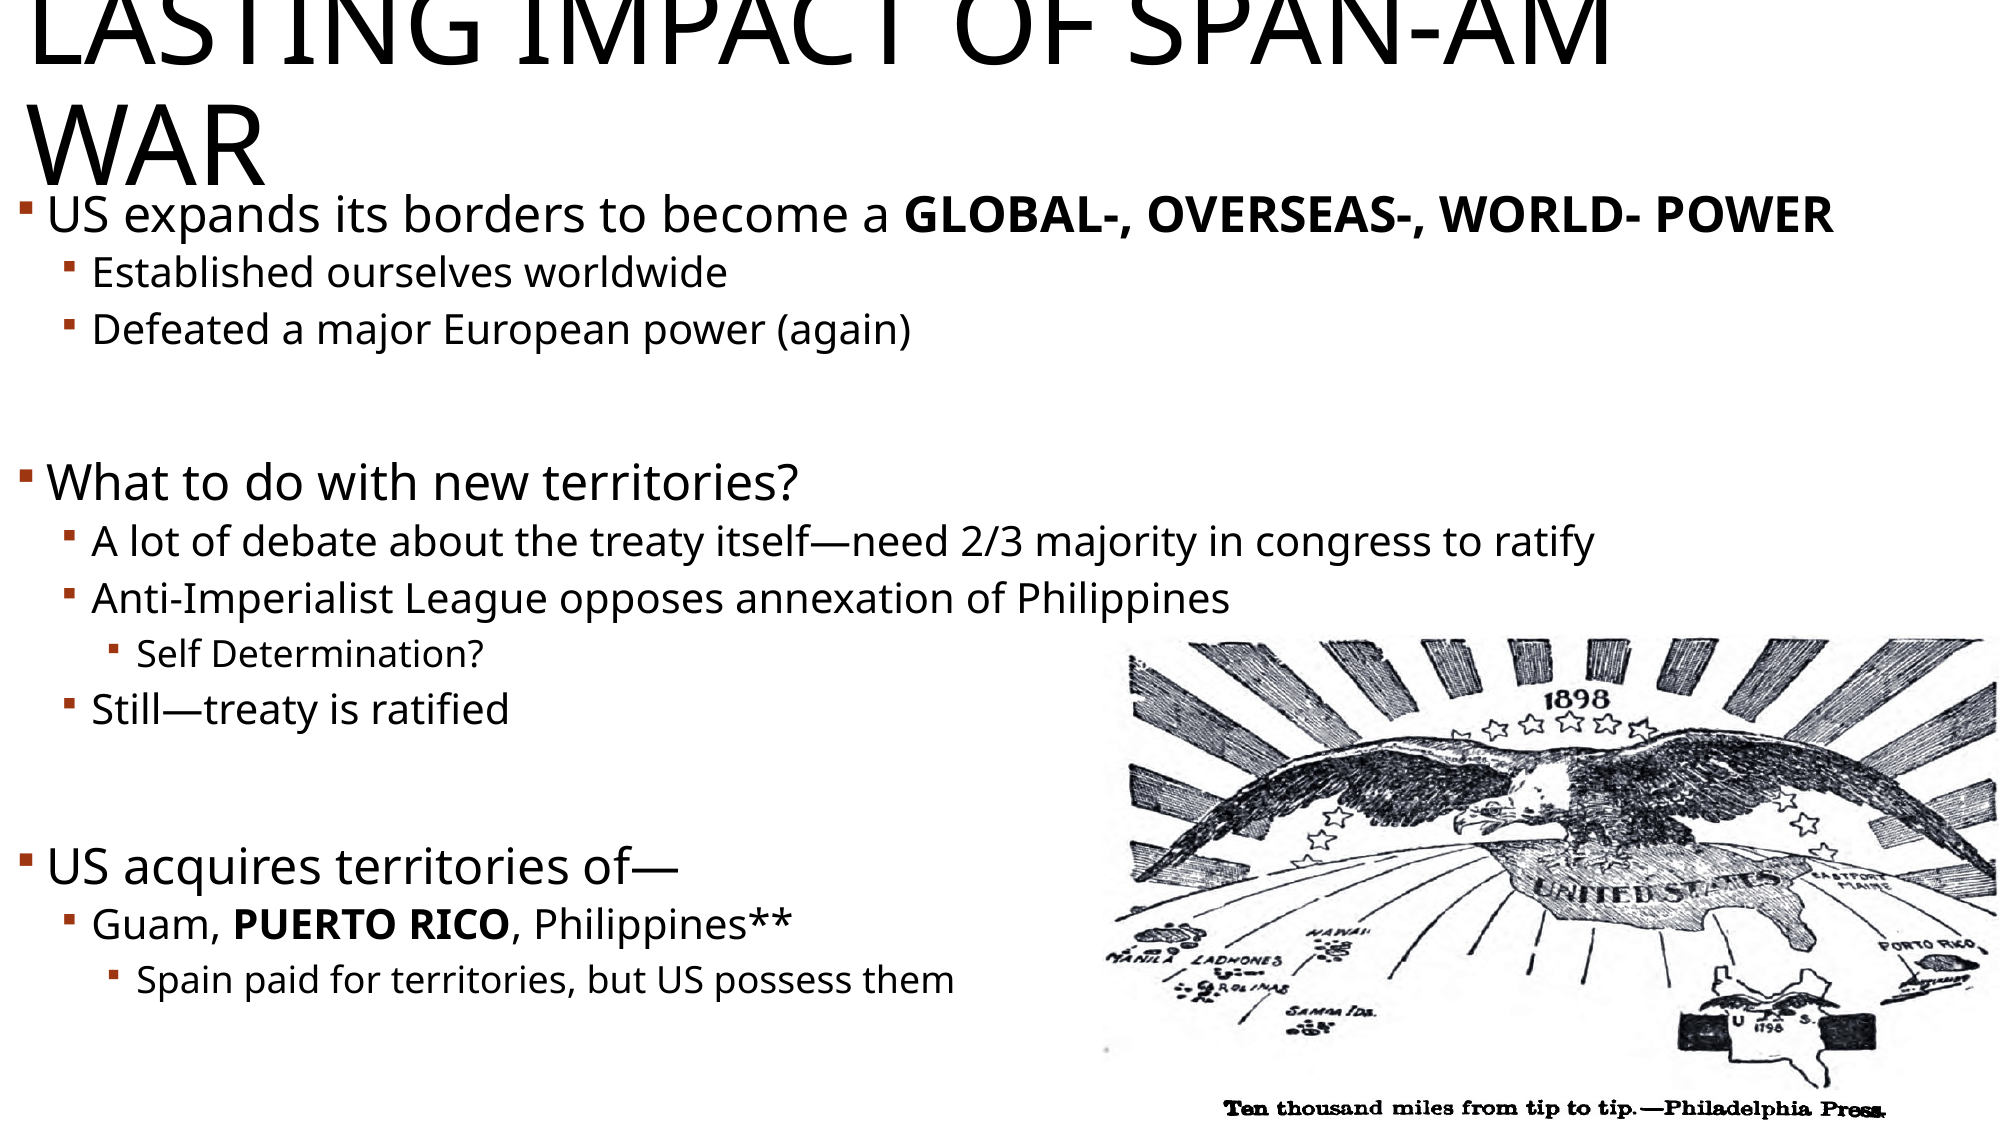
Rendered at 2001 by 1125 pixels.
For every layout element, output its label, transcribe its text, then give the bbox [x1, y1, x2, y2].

picture [1102, 635, 2000, 1125]
list US expands its borders to become a GLOBAL-, OVERSEAS-, WORLD- POWER Established ourselves worldwide Defeated a major European power (again) What to do with new territories? A lot of debate about the treaty itself—need 2/3 majority in congress to ratify Anti-Imperialist League opposes annexation of Philippines Self Determination? Still—treaty is ratified US acquires territories of— Guam, PUERTO RICO, Philippines** Spain paid for territories, but US possess them [1, 181, 2000, 1125]
title Lasting Impact of Span-Am War [10, 0, 1661, 181]
